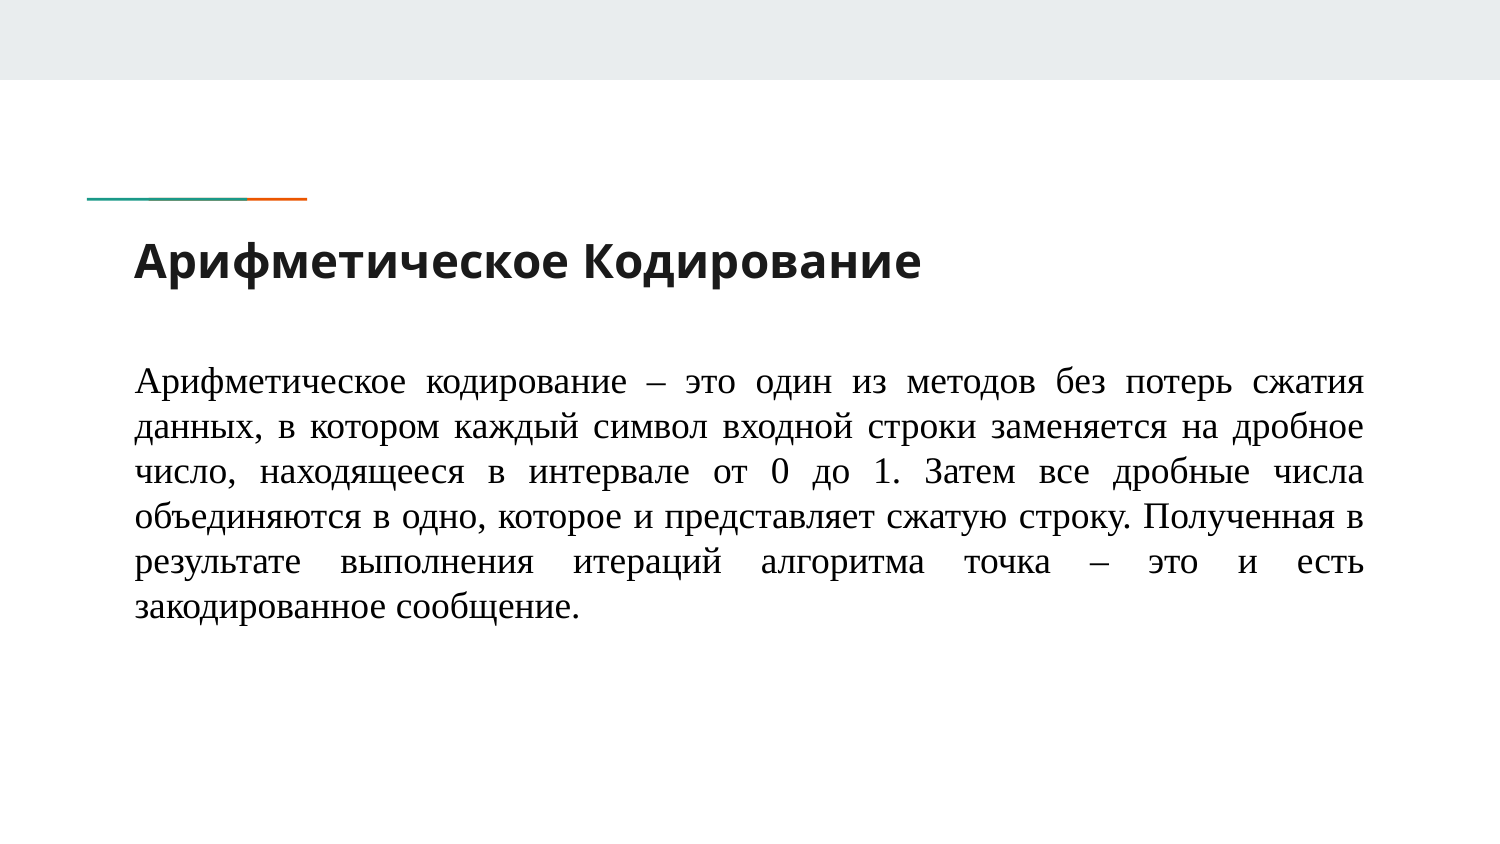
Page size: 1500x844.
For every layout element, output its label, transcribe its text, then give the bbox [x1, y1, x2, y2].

title Арифметическое Кодирование [119, 216, 1381, 305]
list Арифметическое кодирование – это один из методов без потерь сжатия данных, в котором каждый символ входной строки заменяется на дробное число, находящееся в интервале от 0 до 1. Затем все дробные числа объединяются в одно, которое и представляет сжатую строку. Полученная в результате выполнения итераций алгоритма точка – это и есть закодированное сообщение. [119, 341, 1381, 712]
